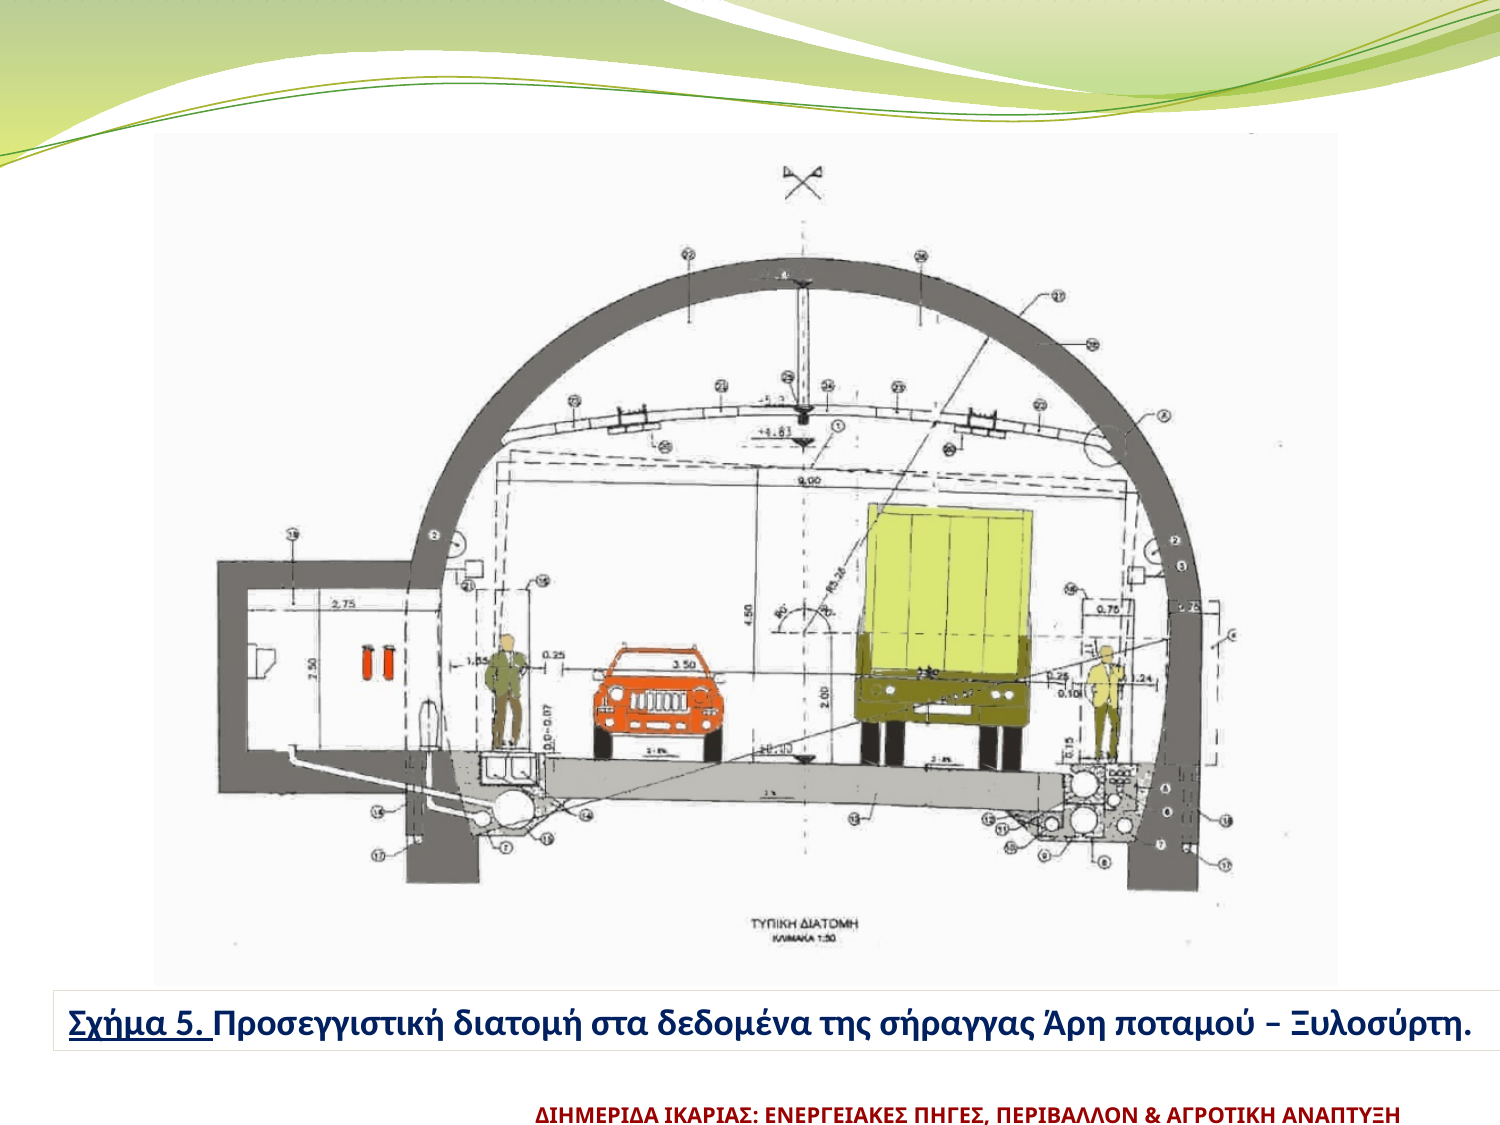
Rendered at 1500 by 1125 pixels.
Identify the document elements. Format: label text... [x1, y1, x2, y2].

text_box Σχήμα 5. Προσεγγιστική διατομή στα δεδομένα της σήραγγας Άρη ποταμού – Ξυλοσύρτη. [53, 990, 1500, 1051]
text_box ΔΙΗΜΕΡΙΔΑ ΙΚΑΡΙΑΣ: ΕΝΕΡΓΕΙΑΚΕΣ ΠΗΓΕΣ, ΠΕΡΙΒΑΛΛΟΝ & ΑΓΡΟΤΙΚΗ ΑΝΑΠΤΥΞΗ [535, 1067, 1498, 1125]
picture [154, 133, 1338, 986]
